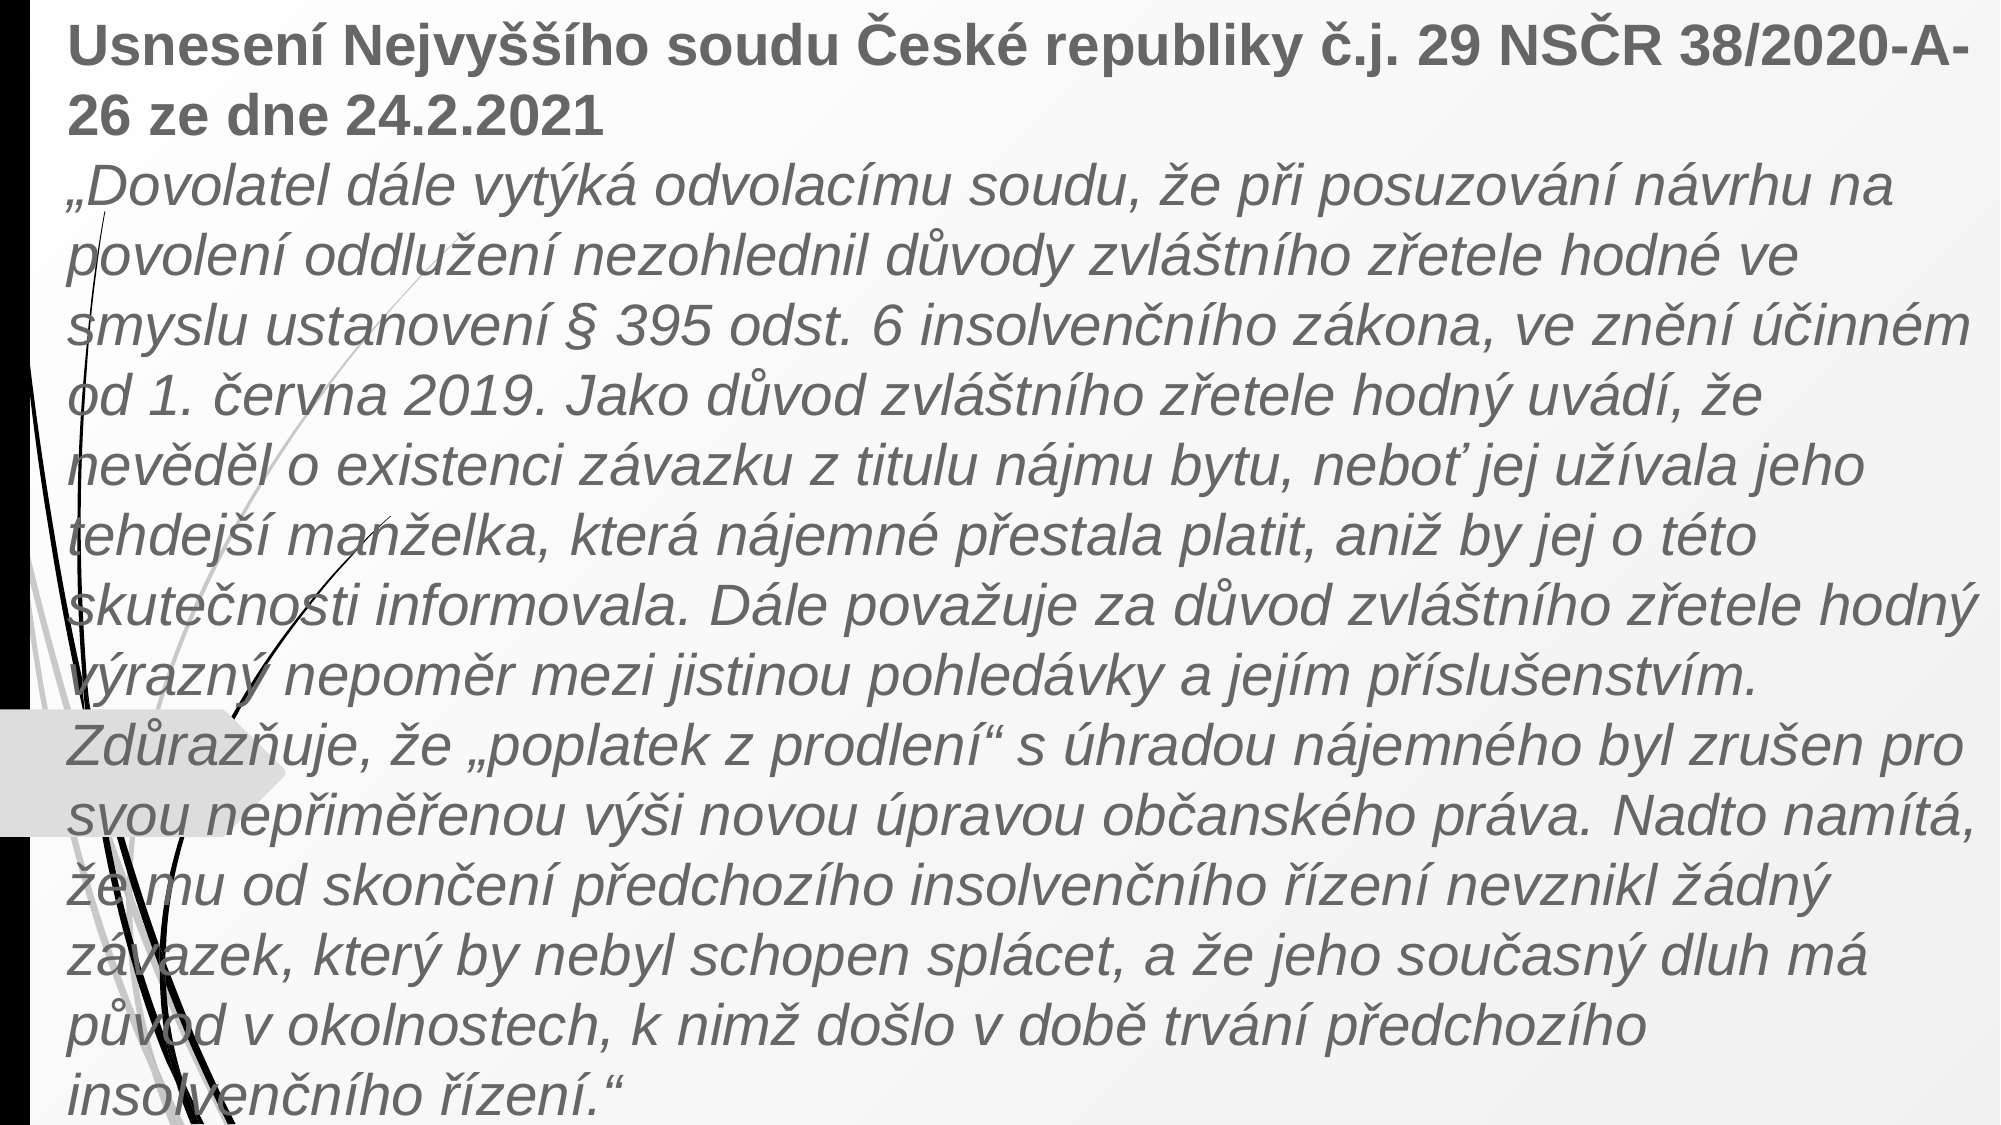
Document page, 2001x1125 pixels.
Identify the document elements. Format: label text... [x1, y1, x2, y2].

text_box Usnesení Nejvyššího soudu České republiky č.j. 29 NSČR 38/2020-A-26 ze dne 24.2.2021 „Dovolatel dále vytýká odvolacímu soudu, že při posuzování návrhu na povolení oddlužení nezohlednil důvody zvláštního zřetele hodné ve smyslu ustanovení § 395 odst. 6 insolvenčního zákona, ve znění účinném od 1. června 2019. Jako důvod zvláštního zřetele hodný uvádí, že nevěděl o existenci závazku z titulu nájmu bytu, neboť jej užívala jeho tehdejší manželka, která nájemné přestala platit, aniž by jej o této skutečnosti informovala. Dále považuje za důvod zvláštního zřetele hodný výrazný nepoměr mezi jistinou pohledávky a jejím příslušenstvím. Zdůrazňuje, že „poplatek z prodlení“ s úhradou nájemného byl zrušen pro svou nepřiměřenou výši novou úpravou občanského práva. Nadto namítá, že mu od skončení předchozího insolvenčního řízení nevznikl žádný závazek, který by nebyl schopen splácet, a že jeho současný dluh má původ v okolnostech, k nimž došlo v době trvání předchozího insolvenčního řízení.“ [52, 0, 2000, 1125]
